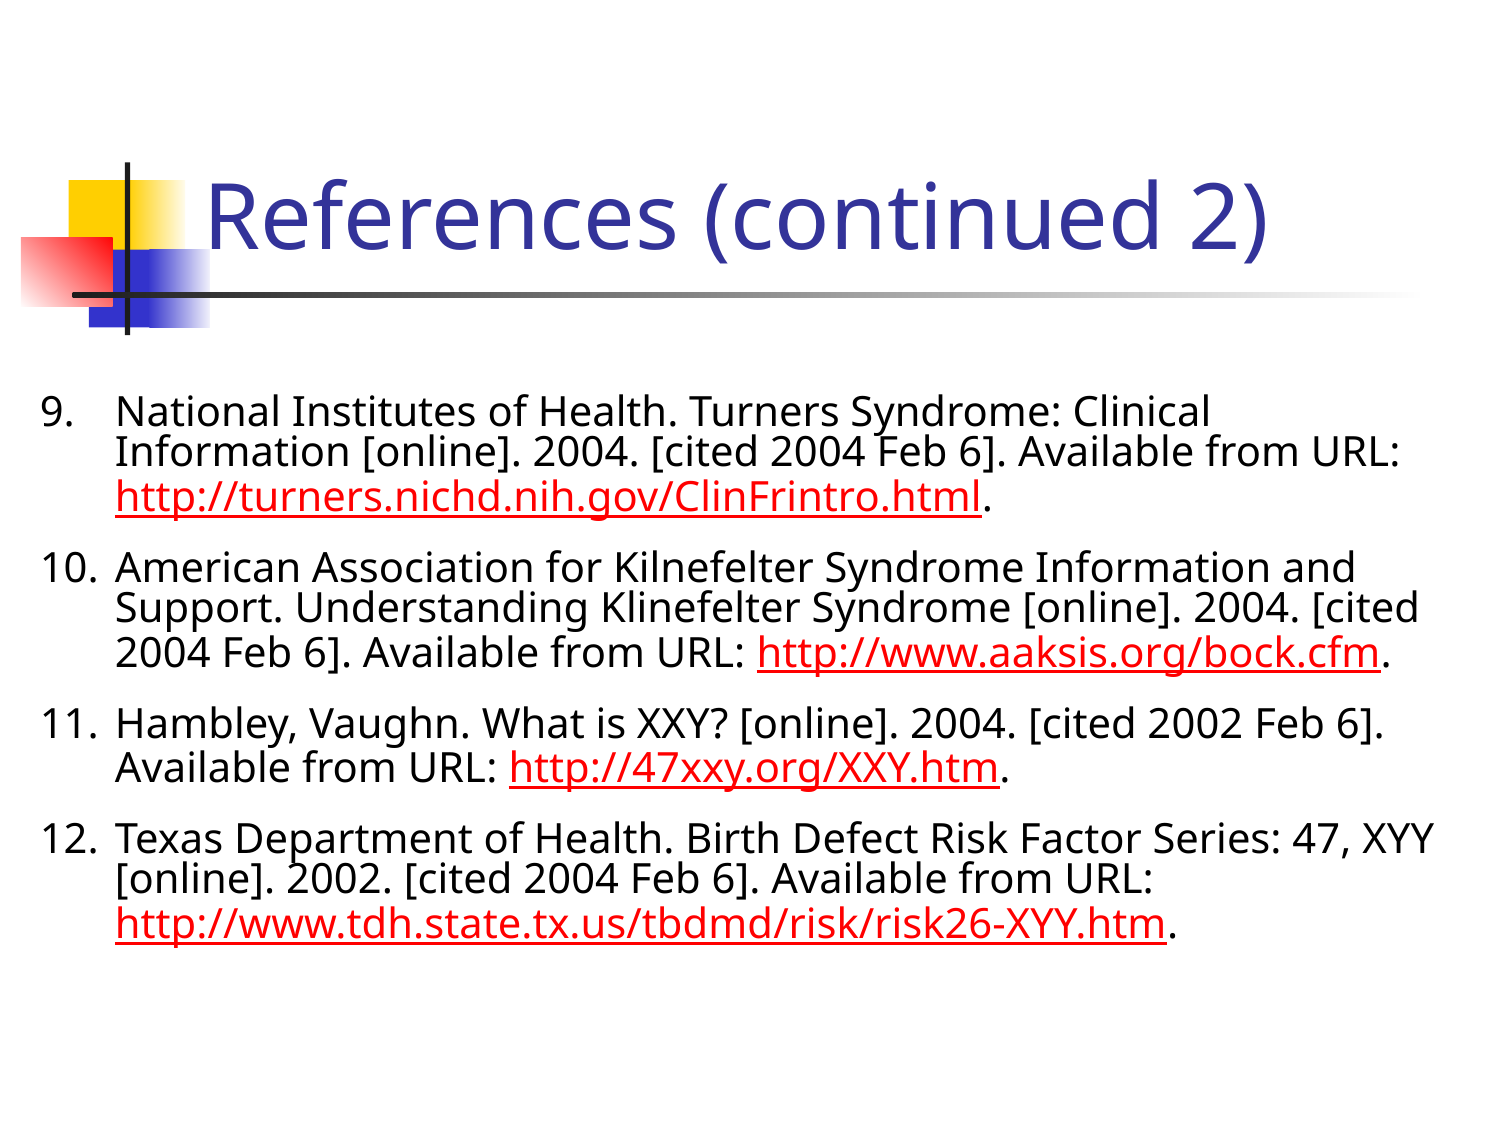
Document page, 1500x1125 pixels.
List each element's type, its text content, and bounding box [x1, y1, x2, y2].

list National Institutes of Health. Turners Syndrome: Clinical Information [online]. 2004. [cited 2004 Feb 6]. Available from URL: http://turners.nichd.nih.gov/ClinFrintro.html. American Association for Kilnefelter Syndrome Information and Support. Understanding Klinefelter Syndrome [online]. 2004. [cited 2004 Feb 6]. Available from URL: http://www.aaksis.org/bock.cfm. Hambley, Vaughn. What is XXY? [online]. 2004. [cited 2002 Feb 6]. Available from URL: http://47xxy.org/XXY.htm. Texas Department of Health. Birth Defect Risk Factor Series: 47, XYY [online]. 2002. [cited 2004 Feb 6]. Available from URL: http://www.tdh.state.tx.us/tbdmd/risk/risk26-XYY.htm. [24, 387, 1469, 1063]
title References (continued 2) [188, 35, 1468, 275]
